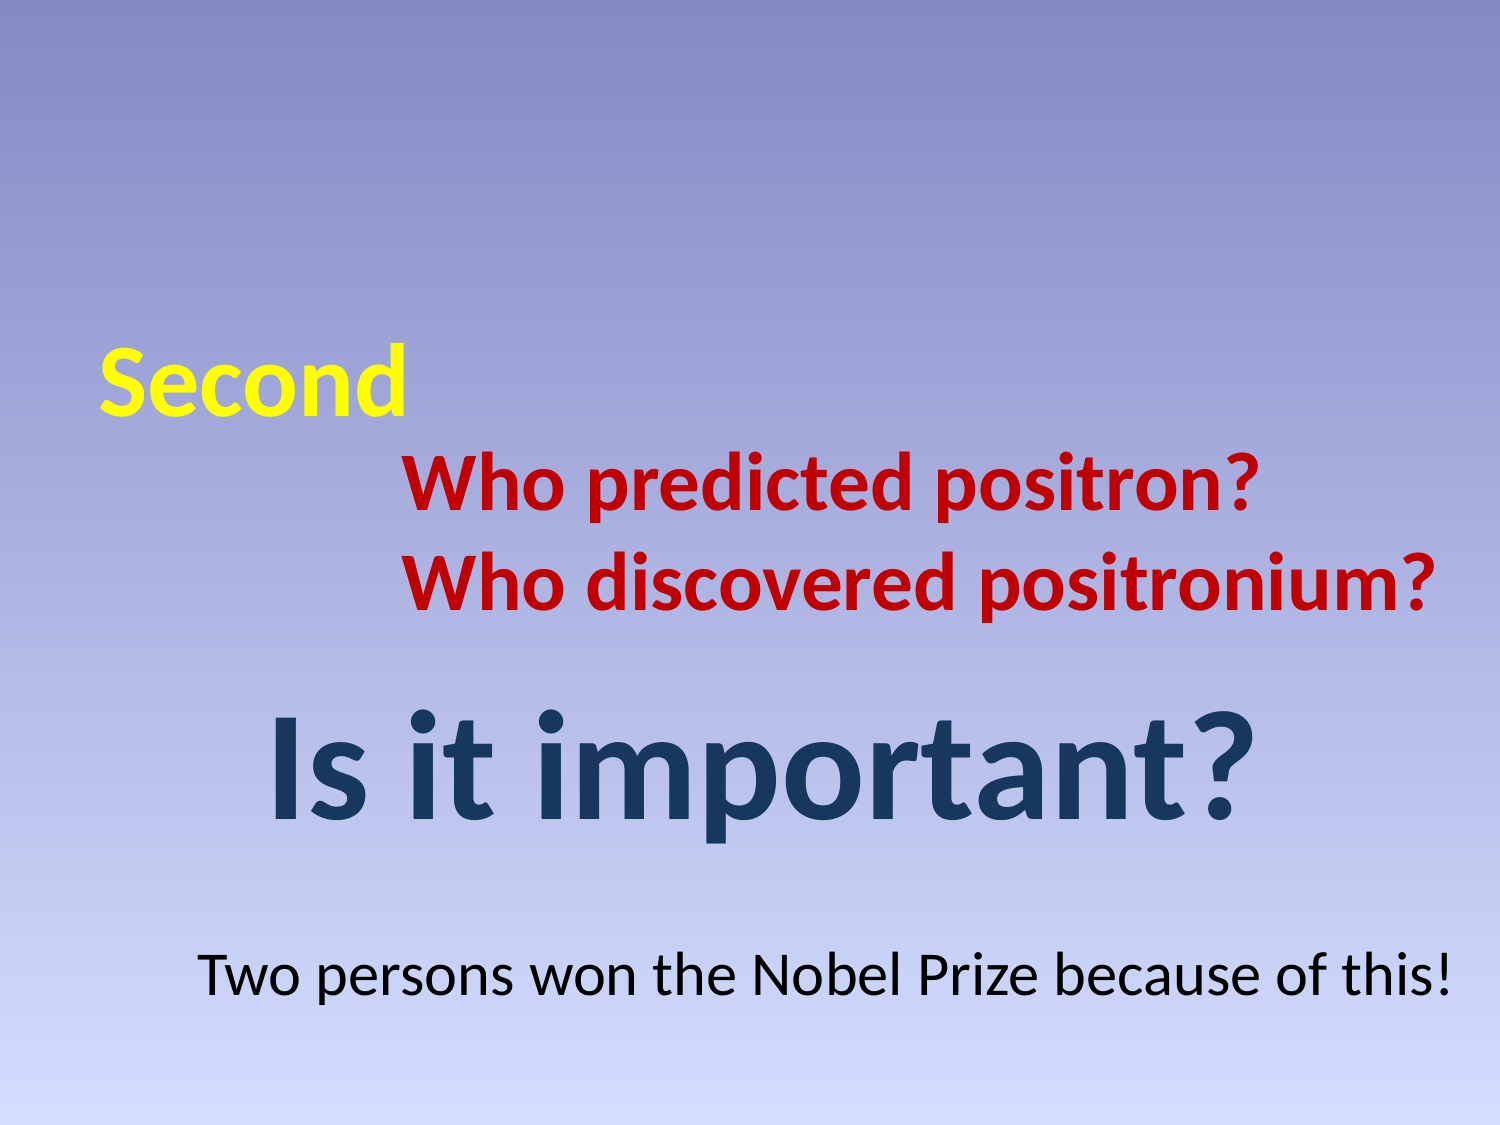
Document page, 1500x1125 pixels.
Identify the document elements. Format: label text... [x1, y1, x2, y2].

text_box Second [83, 304, 427, 445]
text_box Is it important? [250, 656, 1276, 859]
title Who predicted positron? Who discovered positronium? [386, 433, 1456, 622]
text_box Two persons won the Nobel Prize because of this! [182, 925, 1472, 1016]
